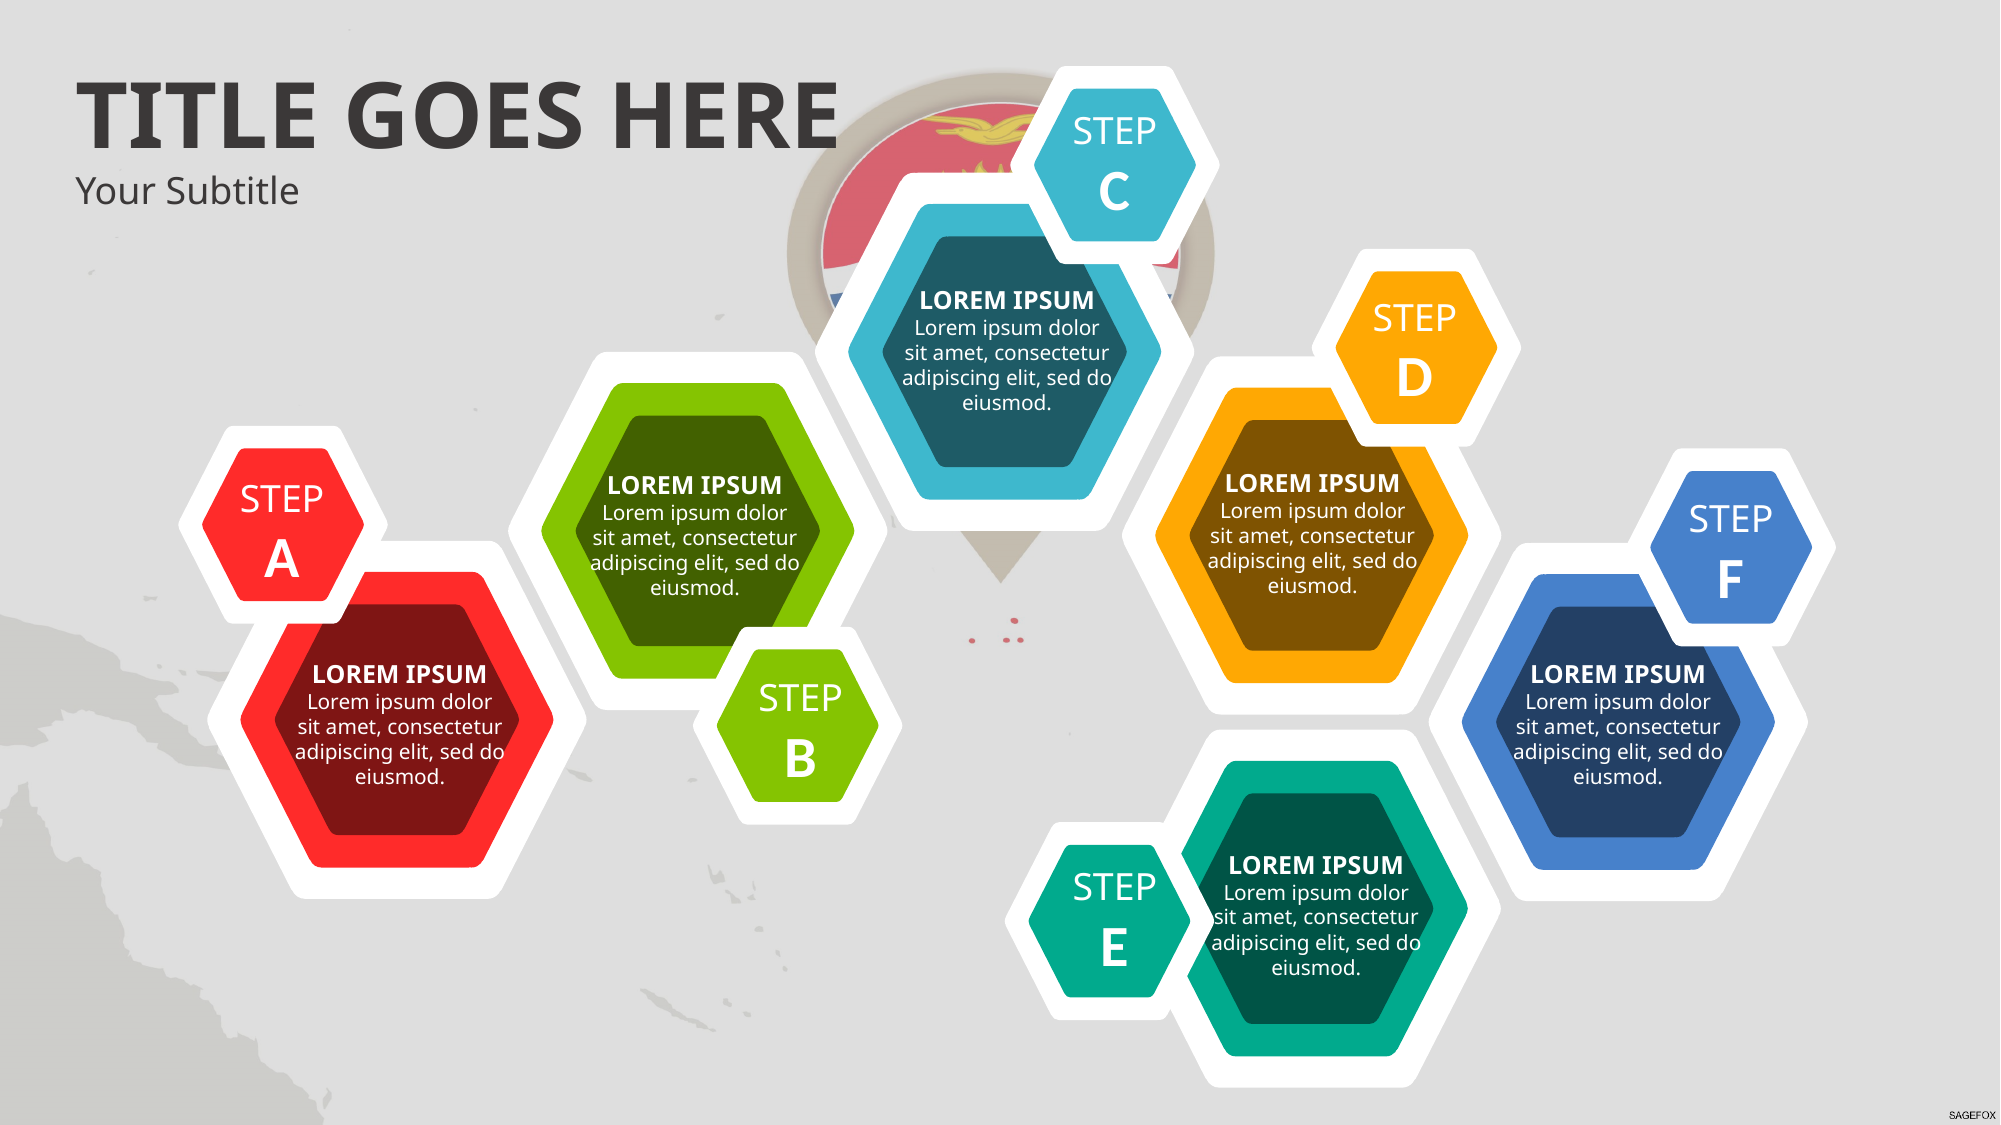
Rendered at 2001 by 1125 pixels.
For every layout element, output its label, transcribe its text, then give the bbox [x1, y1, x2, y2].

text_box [1010, 66, 1220, 265]
text_box TITLE GOES HERE Your Subtitle [60, 49, 1036, 220]
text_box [814, 172, 1195, 531]
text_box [1004, 822, 1215, 1021]
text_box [1122, 356, 1502, 715]
picture [1925, 0, 2001, 1125]
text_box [207, 540, 587, 899]
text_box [1311, 248, 1522, 447]
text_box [692, 626, 903, 825]
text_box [508, 351, 888, 710]
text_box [178, 425, 388, 624]
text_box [1626, 448, 1836, 647]
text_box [1428, 542, 1808, 902]
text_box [1121, 729, 1501, 1088]
